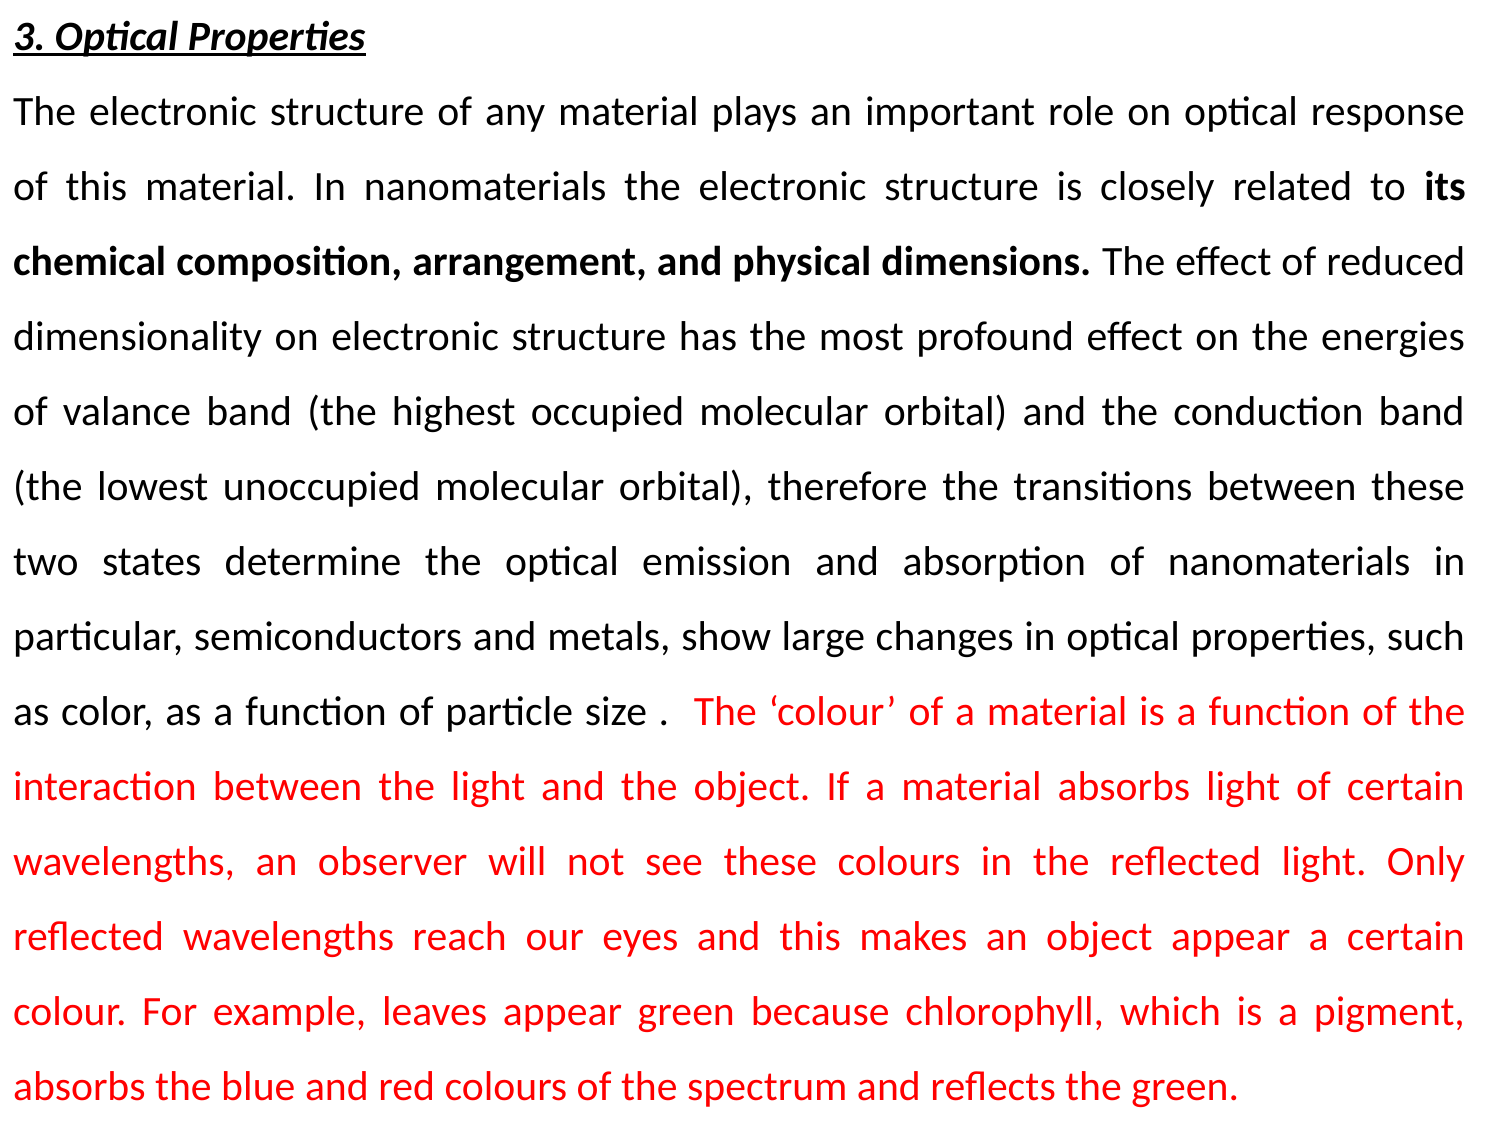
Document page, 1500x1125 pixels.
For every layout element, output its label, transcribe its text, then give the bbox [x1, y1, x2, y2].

text_box 3. Optical Properties The electronic structure of any material plays an important role on optical response of this material. In nanomaterials the electronic structure is closely related to its chemical composition, arrangement, and physical dimensions. The effect of reduced dimensionality on electronic structure has the most profound effect on the energies of valance band (the highest occupied molecular orbital) and the conduction band (the lowest unoccupied molecular orbital), therefore the transitions between these two states determine the optical emission and absorption of nanomaterials in particular, semiconductors and metals, show large changes in optical properties, such as color, as a function of particle size . The ‘colour’ of a material is a function of the interaction between the light and the object. If a material absorbs light of certain wavelengths, an observer will not see these colours in the reflected light. Only reflected wavelengths reach our eyes and this makes an object appear a certain colour. For example, leaves appear green because chlorophyll, which is a pigment, absorbs the blue and red colours of the spectrum and reflects the green. [0, 1, 1481, 1117]
